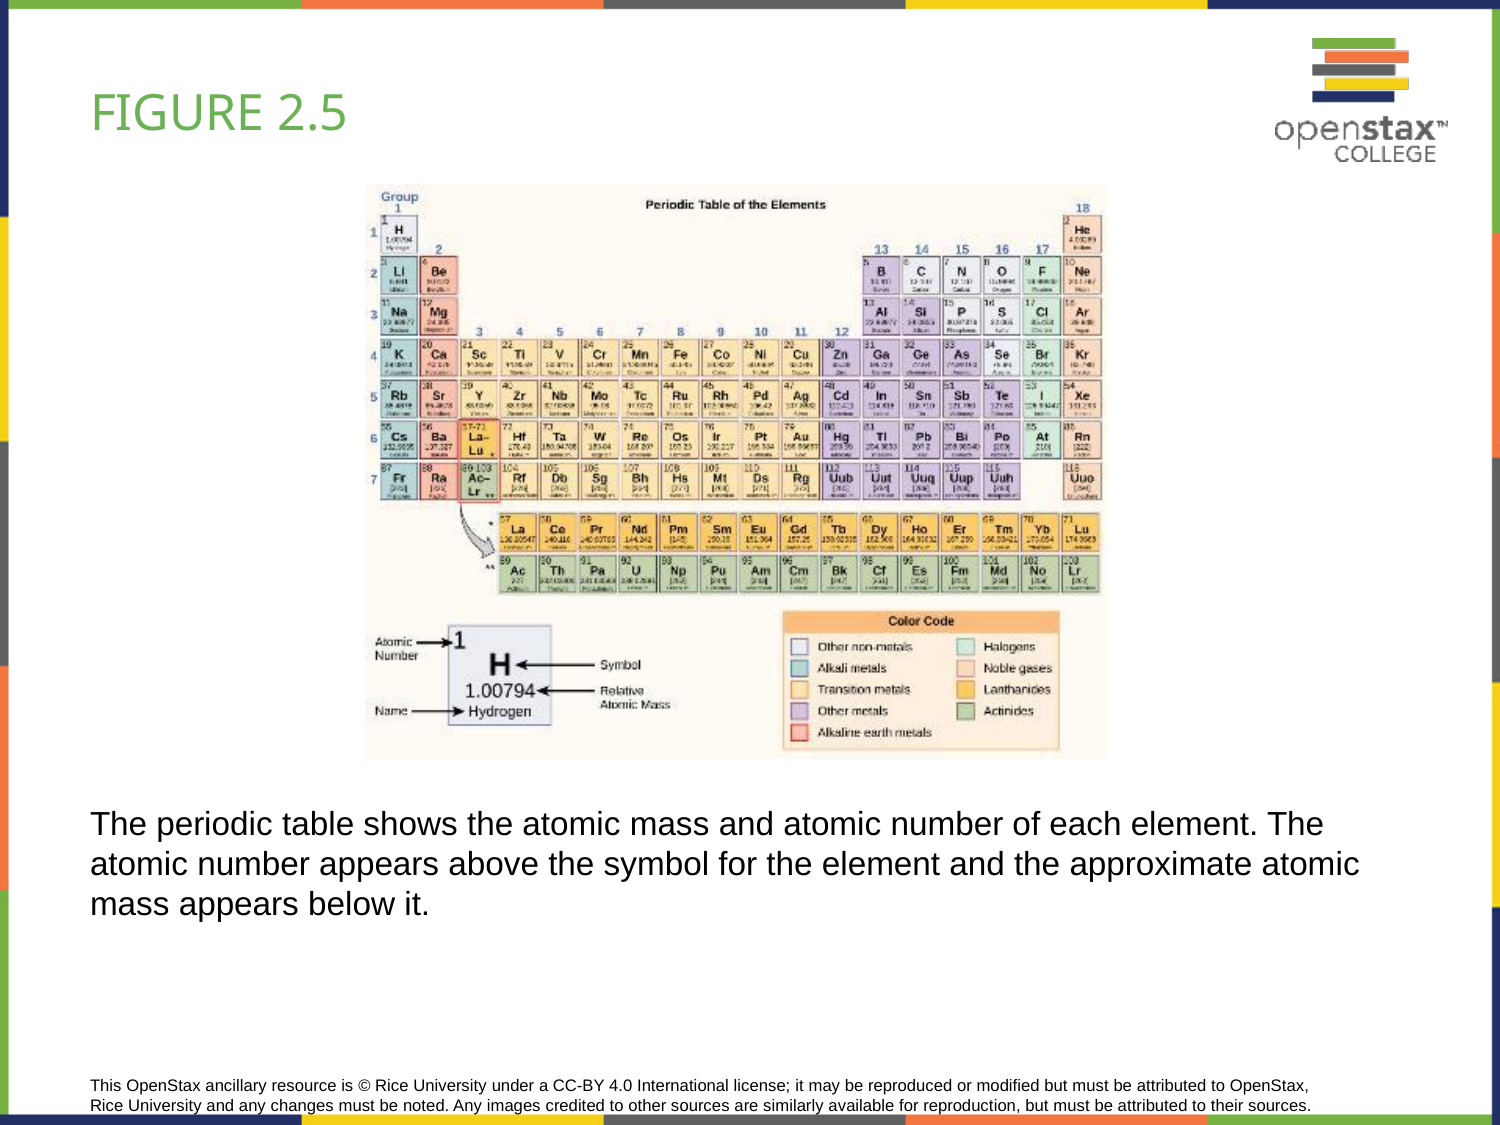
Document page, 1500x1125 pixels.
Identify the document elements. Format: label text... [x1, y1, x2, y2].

picture [0, 0, 1500, 1125]
text_box This OpenStax ancillary resource is © Rice University under a CC-BY 4.0 International license; it may be reproduced or modified but must be attributed to OpenStax, Rice University and any changes must be noted. Any images credited to other sources are similarly available for reproduction, but must be attributed to their sources. [75, 1067, 1336, 1114]
list The periodic table shows the atomic mass and atomic number of each element. The atomic number appears above the symbol for the element and the approximate atomic mass appears below it. [75, 794, 1398, 986]
title FIGURE 2.5 [75, 39, 1271, 148]
